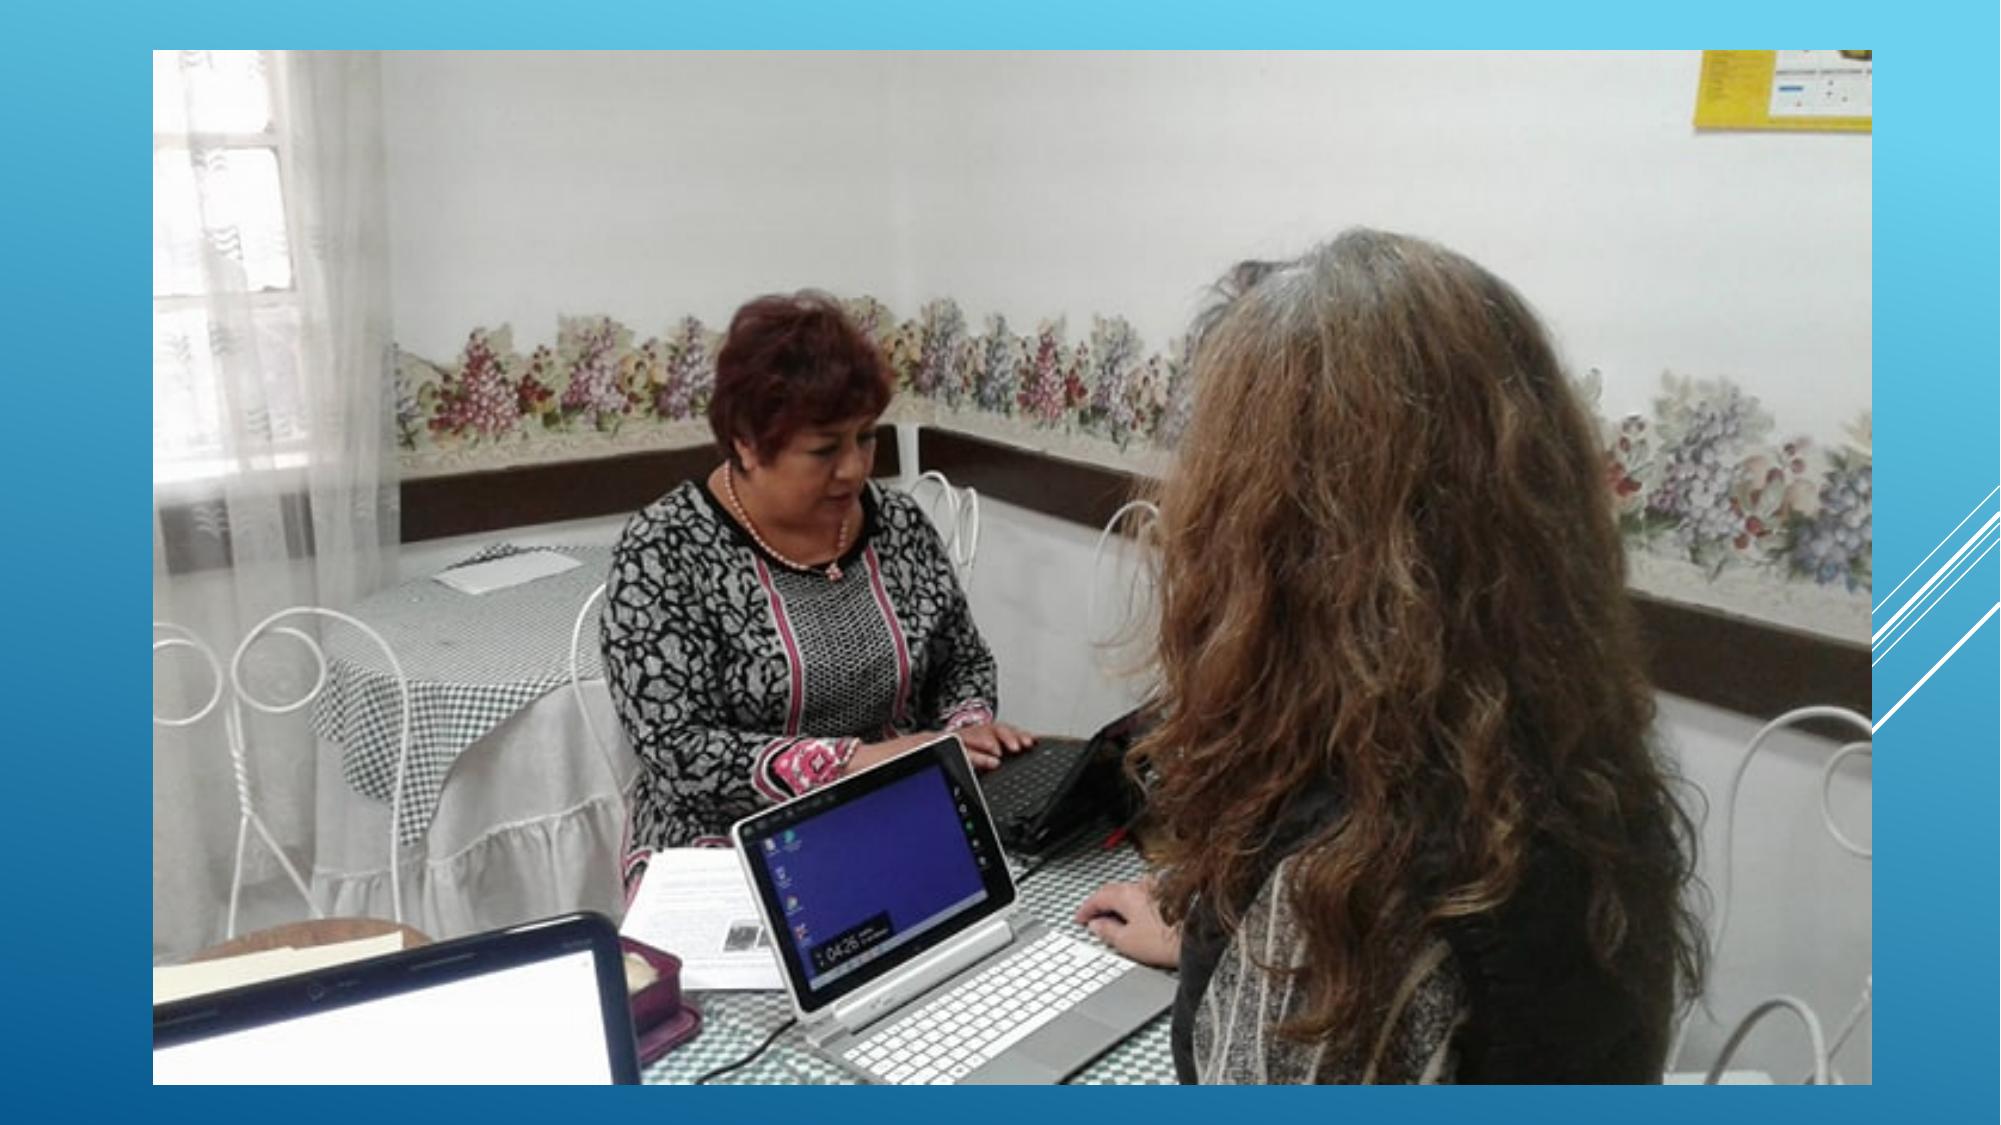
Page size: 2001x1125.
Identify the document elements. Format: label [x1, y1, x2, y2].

picture [153, 50, 1872, 1085]
